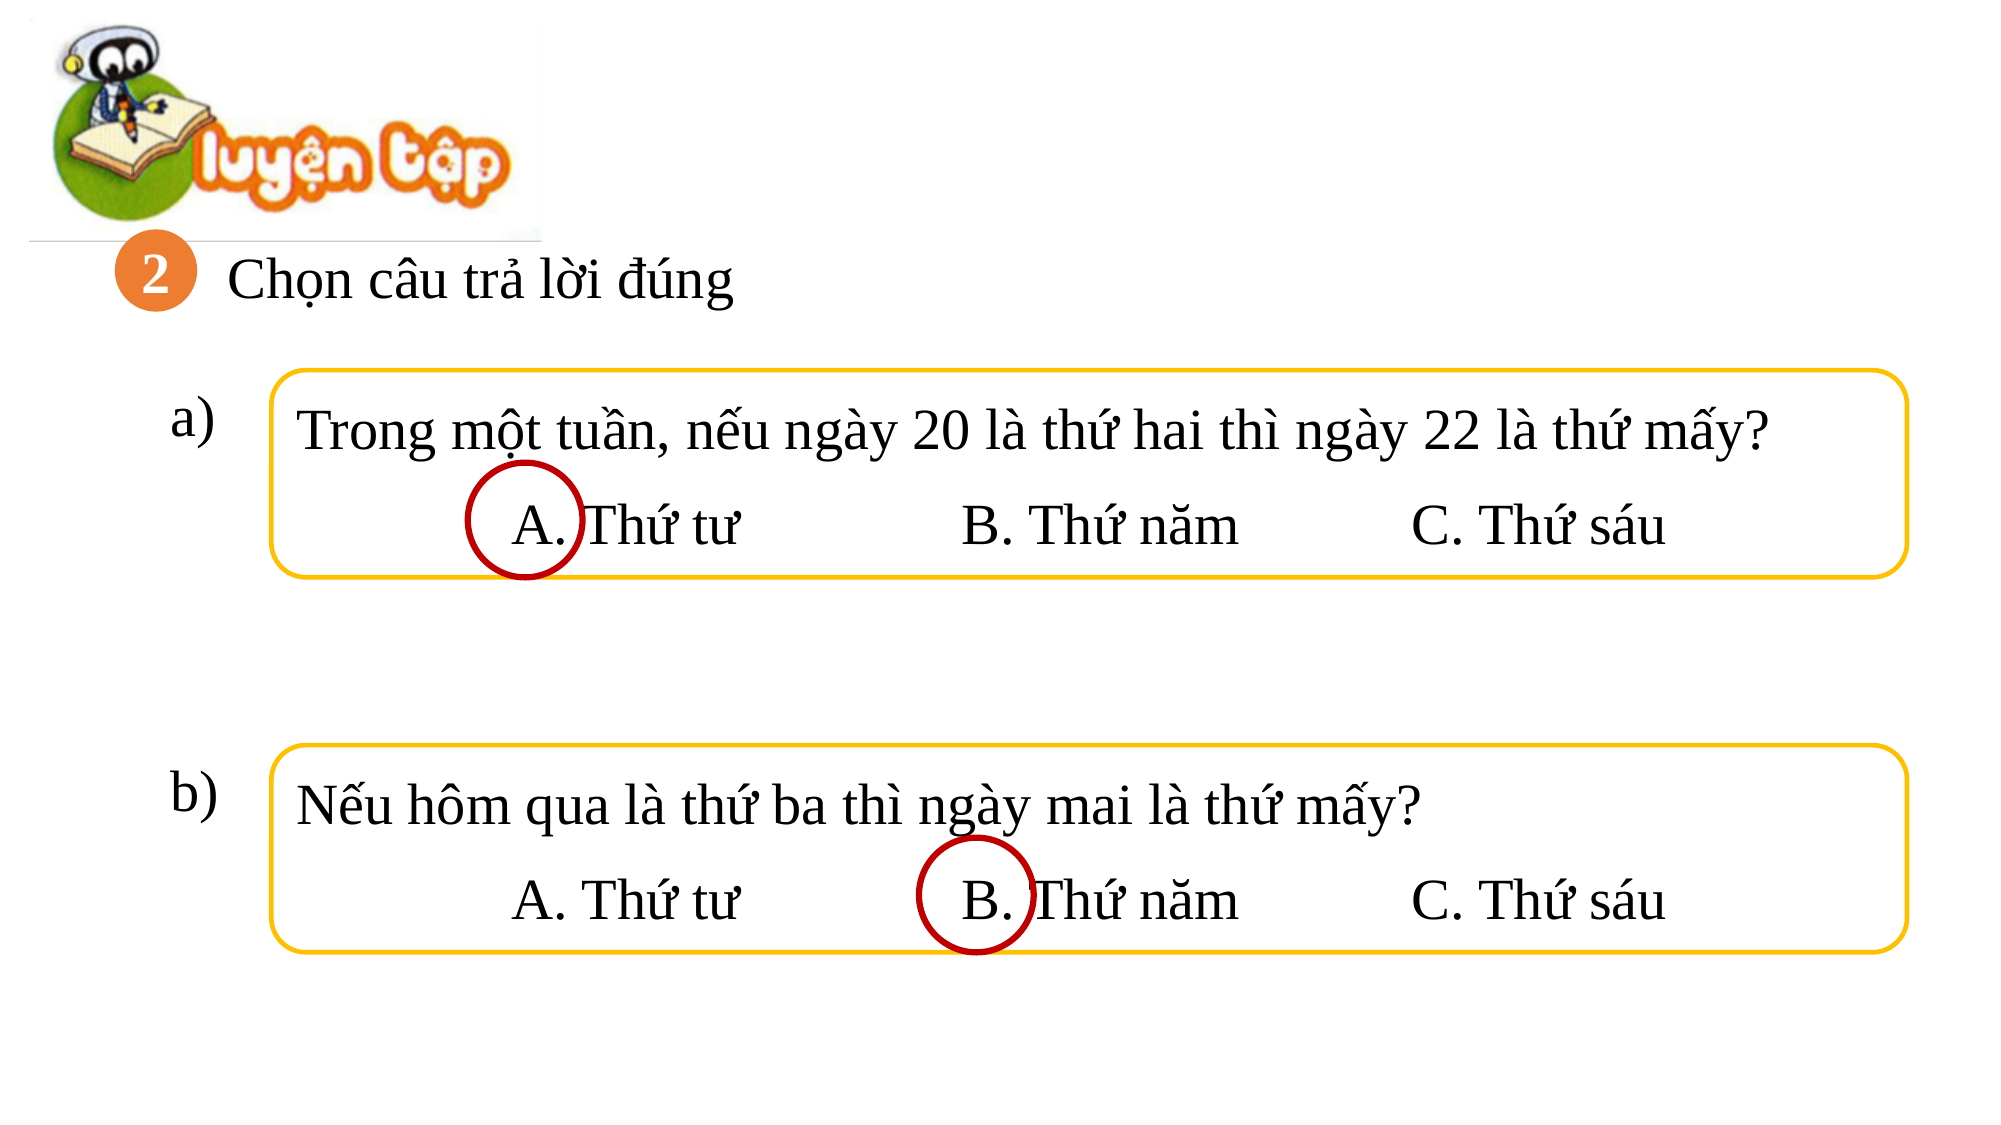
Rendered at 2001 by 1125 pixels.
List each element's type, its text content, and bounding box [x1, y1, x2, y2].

text_box Chọn câu trả lời đúng [212, 232, 790, 318]
text_box 2 [113, 243, 199, 313]
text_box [155, 370, 1908, 578]
picture [29, 18, 543, 243]
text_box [155, 745, 1908, 953]
